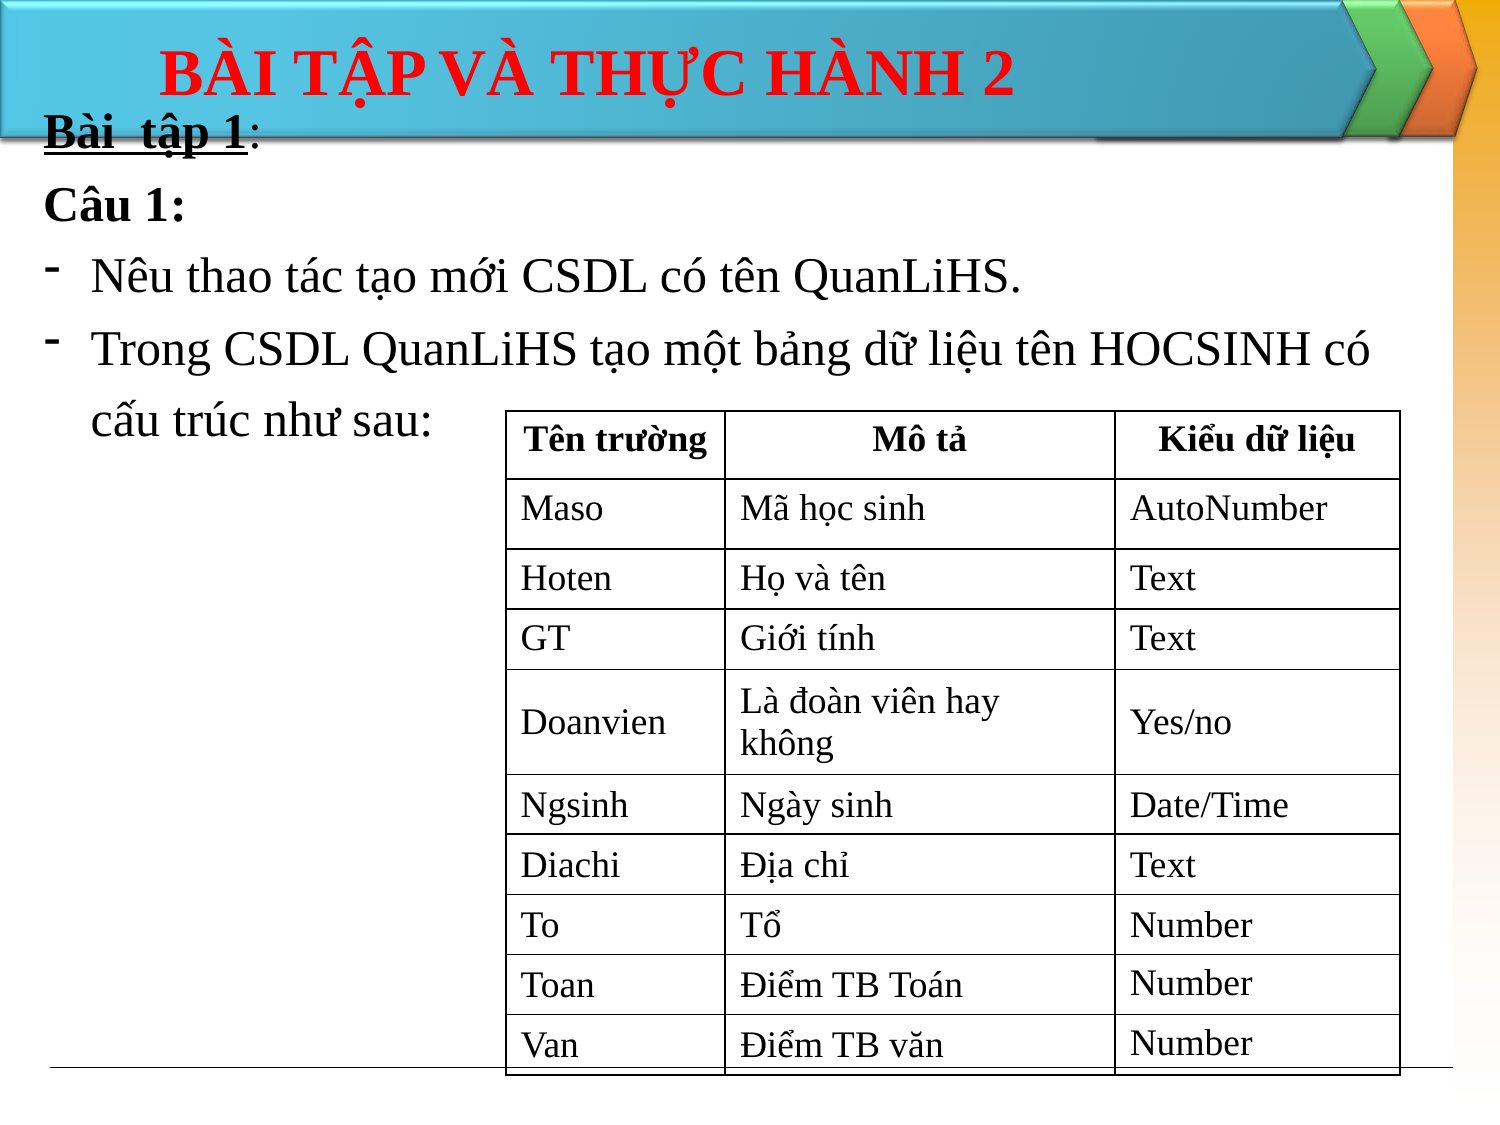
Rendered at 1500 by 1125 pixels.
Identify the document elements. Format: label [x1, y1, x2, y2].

text_box [0, 0, 1500, 1125]
